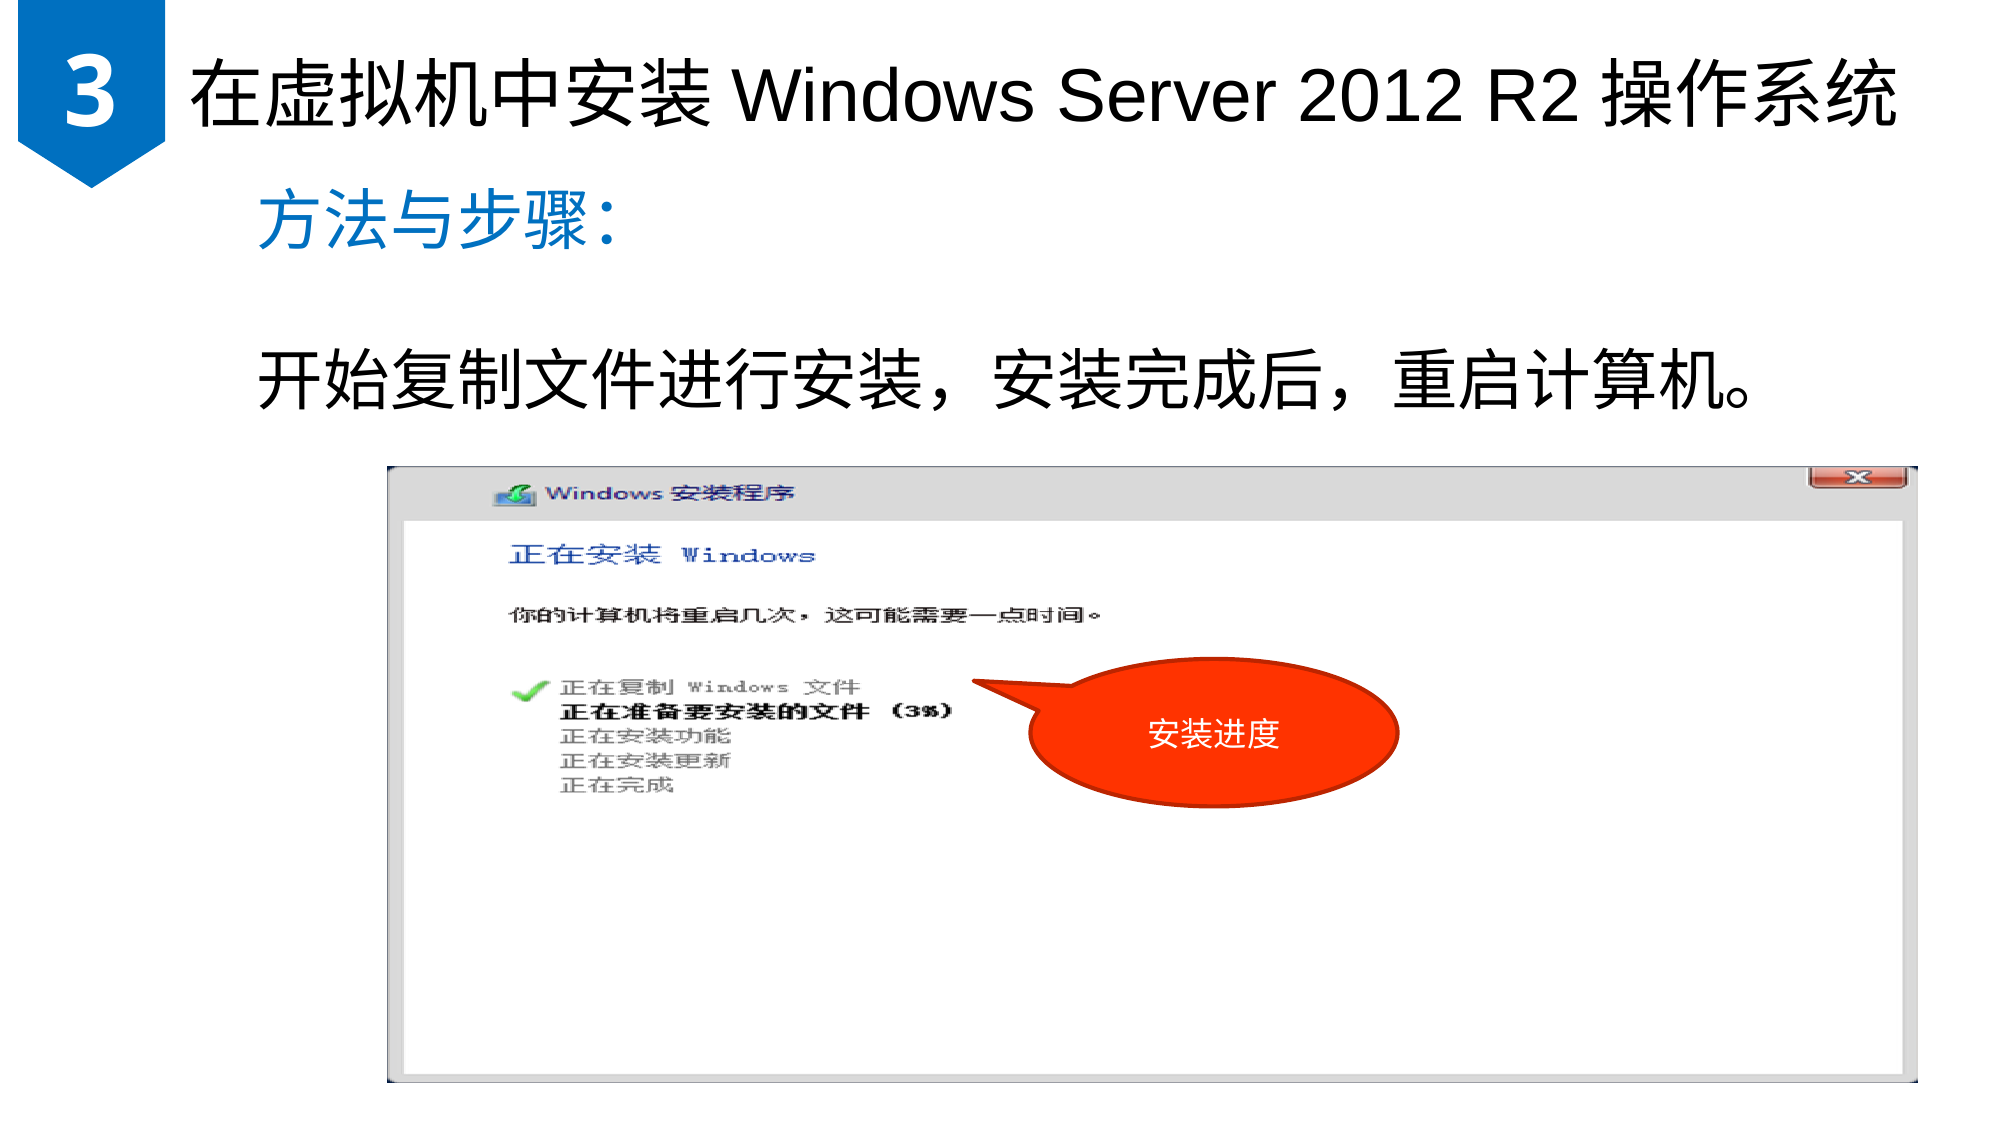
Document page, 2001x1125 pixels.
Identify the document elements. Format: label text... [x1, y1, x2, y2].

text_box 在虚拟机中安装Windows Server 2012 R2操作系统 [173, 39, 1915, 144]
text_box [18, 0, 166, 189]
text_box 方法与步骤： 开始复制文件进行安装，安装完成后，重启计算机。 [242, 170, 1907, 425]
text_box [387, 465, 1919, 1083]
text_box 3 [45, 18, 136, 154]
